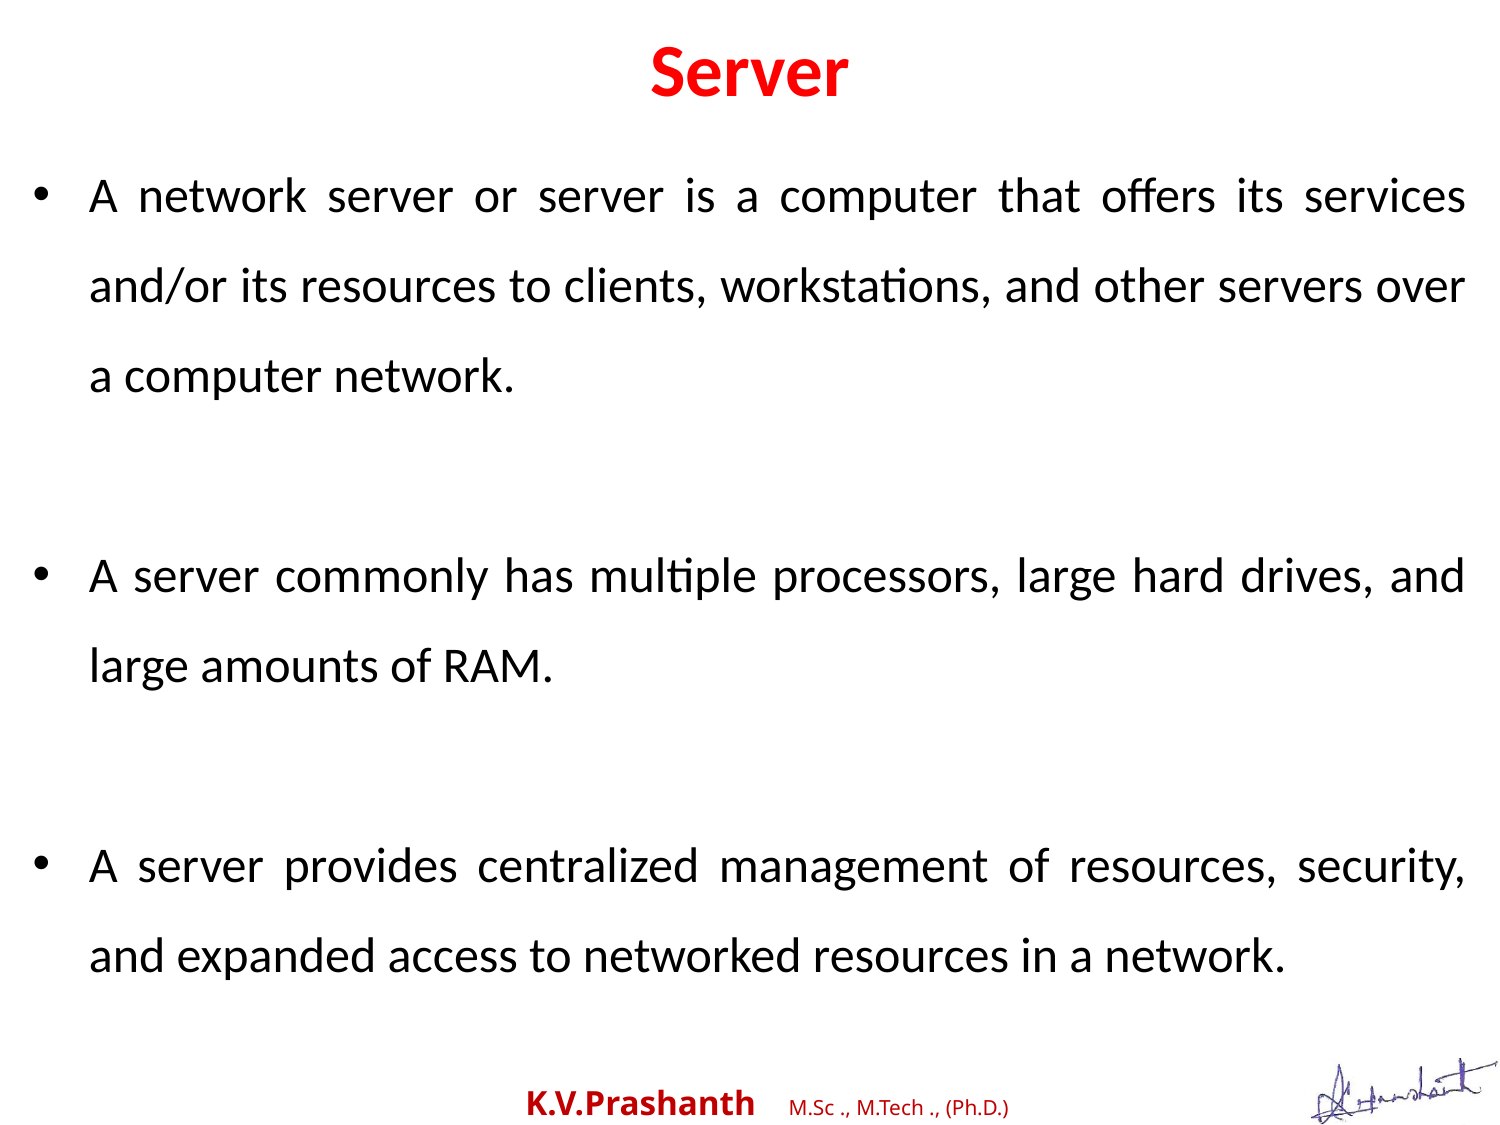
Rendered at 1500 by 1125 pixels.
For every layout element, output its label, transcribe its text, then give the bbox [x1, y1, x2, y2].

footer K.V.Prashanth M.Sc ., M.Tech ., (Ph.D.) [488, 1086, 1046, 1119]
picture [1304, 1058, 1500, 1125]
title Server [41, 19, 1459, 114]
list A network server or server is a computer that offers its services and/or its resources to clients, workstations, and other servers over a computer network. A server commonly has multiple processors, large hard drives, and large amounts of RAM. A server provides centralized management of resources, security, and expanded access to networked resources in a network. [17, 125, 1483, 1047]
